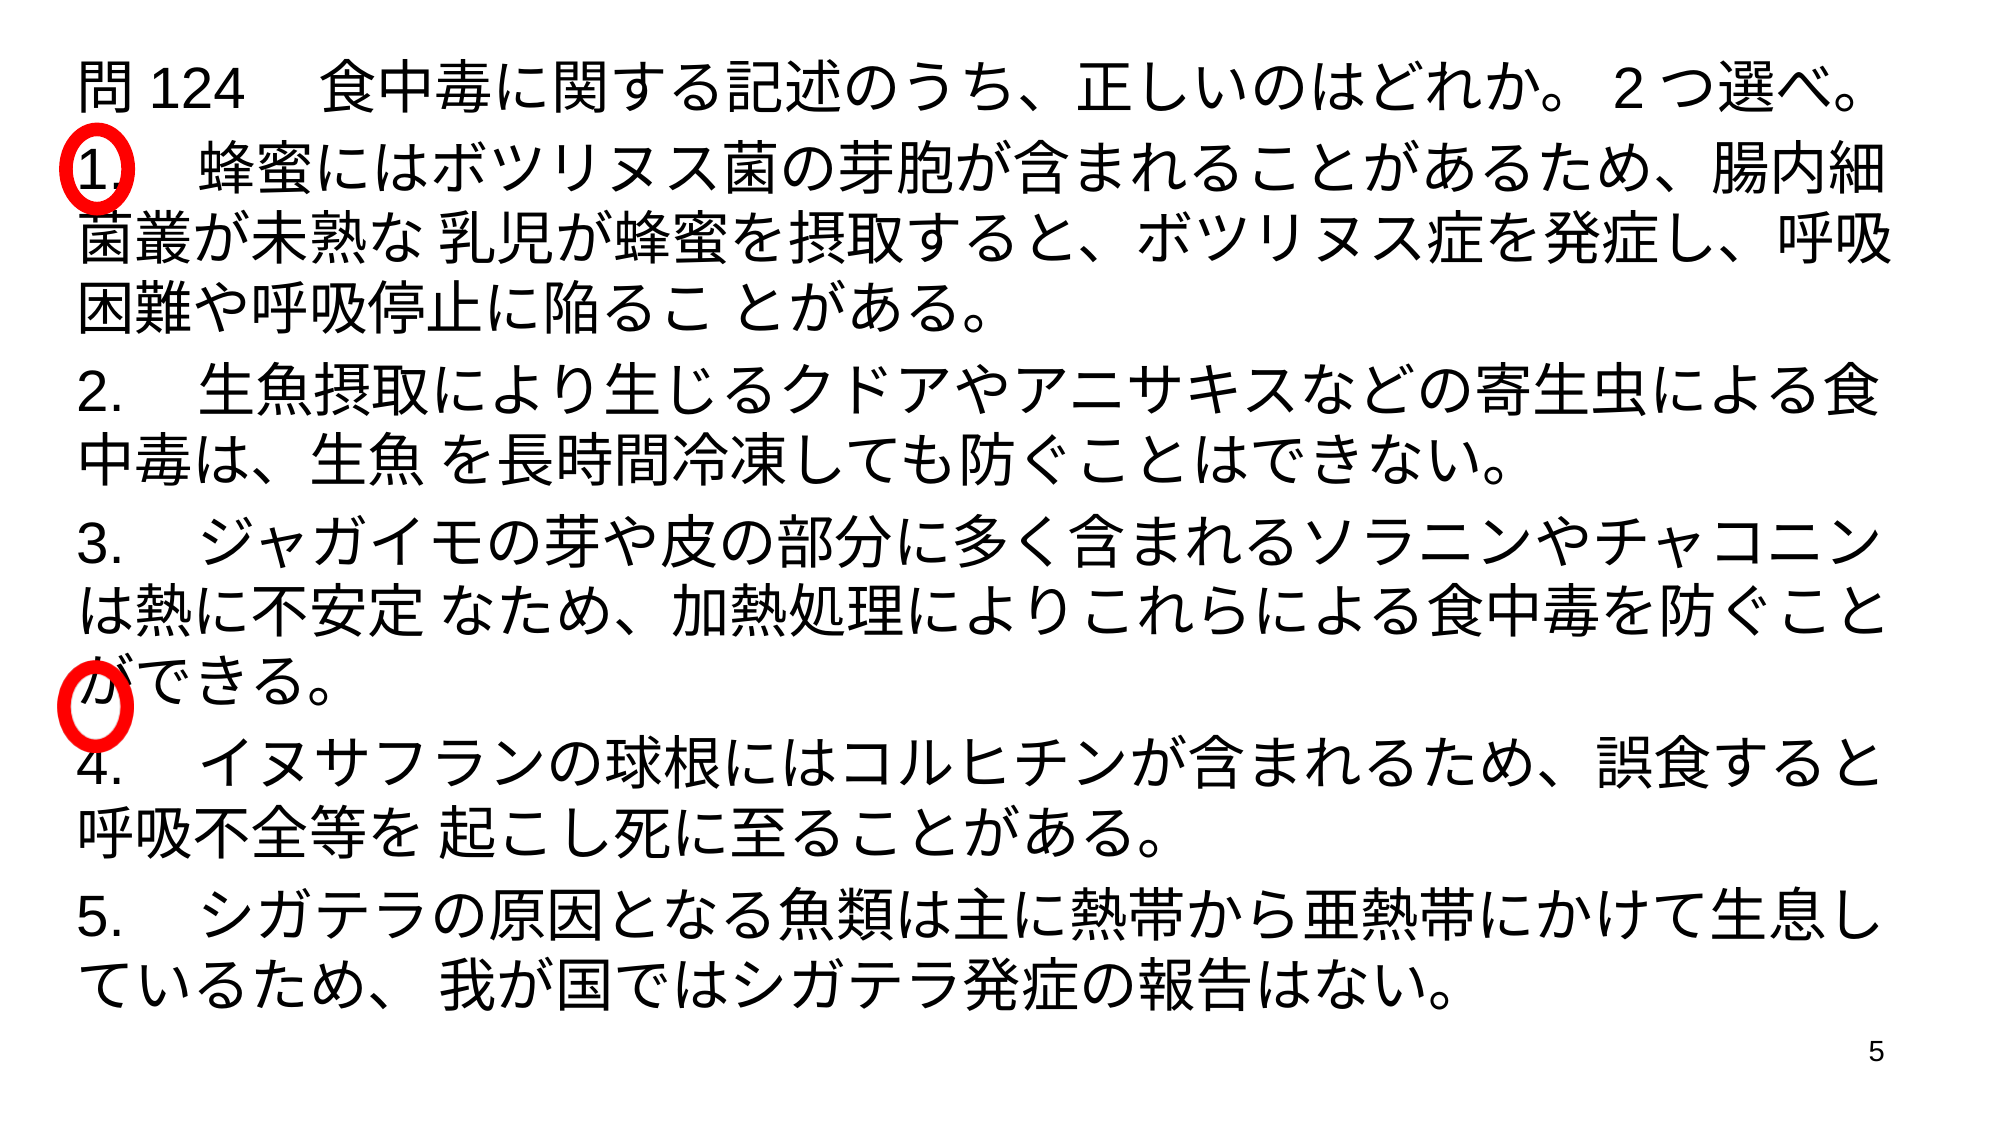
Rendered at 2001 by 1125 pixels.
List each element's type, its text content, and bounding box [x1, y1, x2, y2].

text_box [59, 122, 136, 216]
list 問124 食中毒に関する記述のうち、正しいのはどれか。2つ選べ。 1. 蜂蜜にはボツリヌス菌の芽胞が含まれることがあるため、腸内細菌叢が未熟な 乳児が蜂蜜を摂取すると、ボツリヌス症を発症し、呼吸困難や呼吸停止に陥るこ とがある。 2. 生魚摂取により生じるクドアやアニサキスなどの寄生虫による食中毒は、生魚 を長時間冷凍しても防ぐことはできない。 3. ジャガイモの芽や皮の部分に多く含まれるソラニンやチャコニンは熱に不安定 なため、加熱処理によりこれらによる食中毒を防ぐことができる。 4. イヌサフランの球根にはコルヒチンが含まれるため、誤食すると呼吸不全等を 起こし死に至ることがある。 5. シガテラの原因となる魚類は主に熱帯から亜熱帯にかけて生息しているため、 我が国ではシガテラ発症の報告はない。 [60, 41, 1949, 1025]
picture [56, 659, 134, 753]
slide_number 5 [1433, 1024, 1901, 1103]
